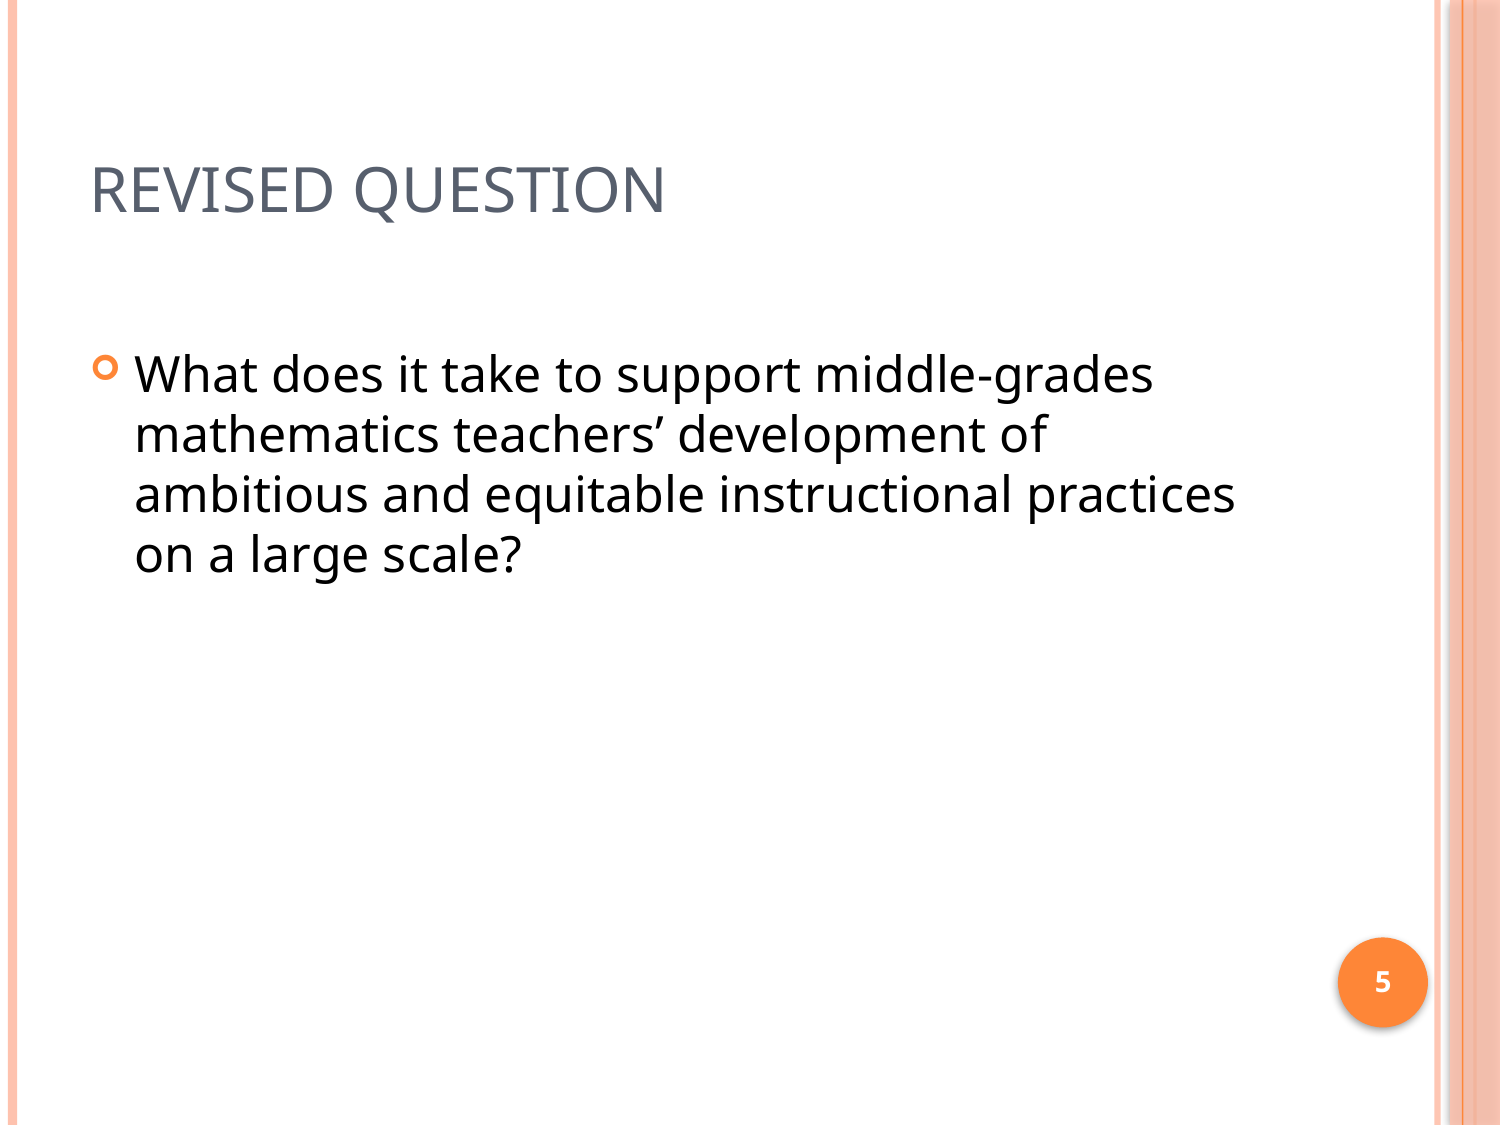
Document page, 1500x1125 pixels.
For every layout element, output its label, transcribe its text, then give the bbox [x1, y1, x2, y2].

slide_number 5 [1333, 940, 1434, 1027]
title Revised Question [75, 45, 1300, 233]
list What does it take to support middle-grades mathematics teachers’ development of ambitious and equitable instructional practices on a large scale? [75, 262, 1300, 1062]
